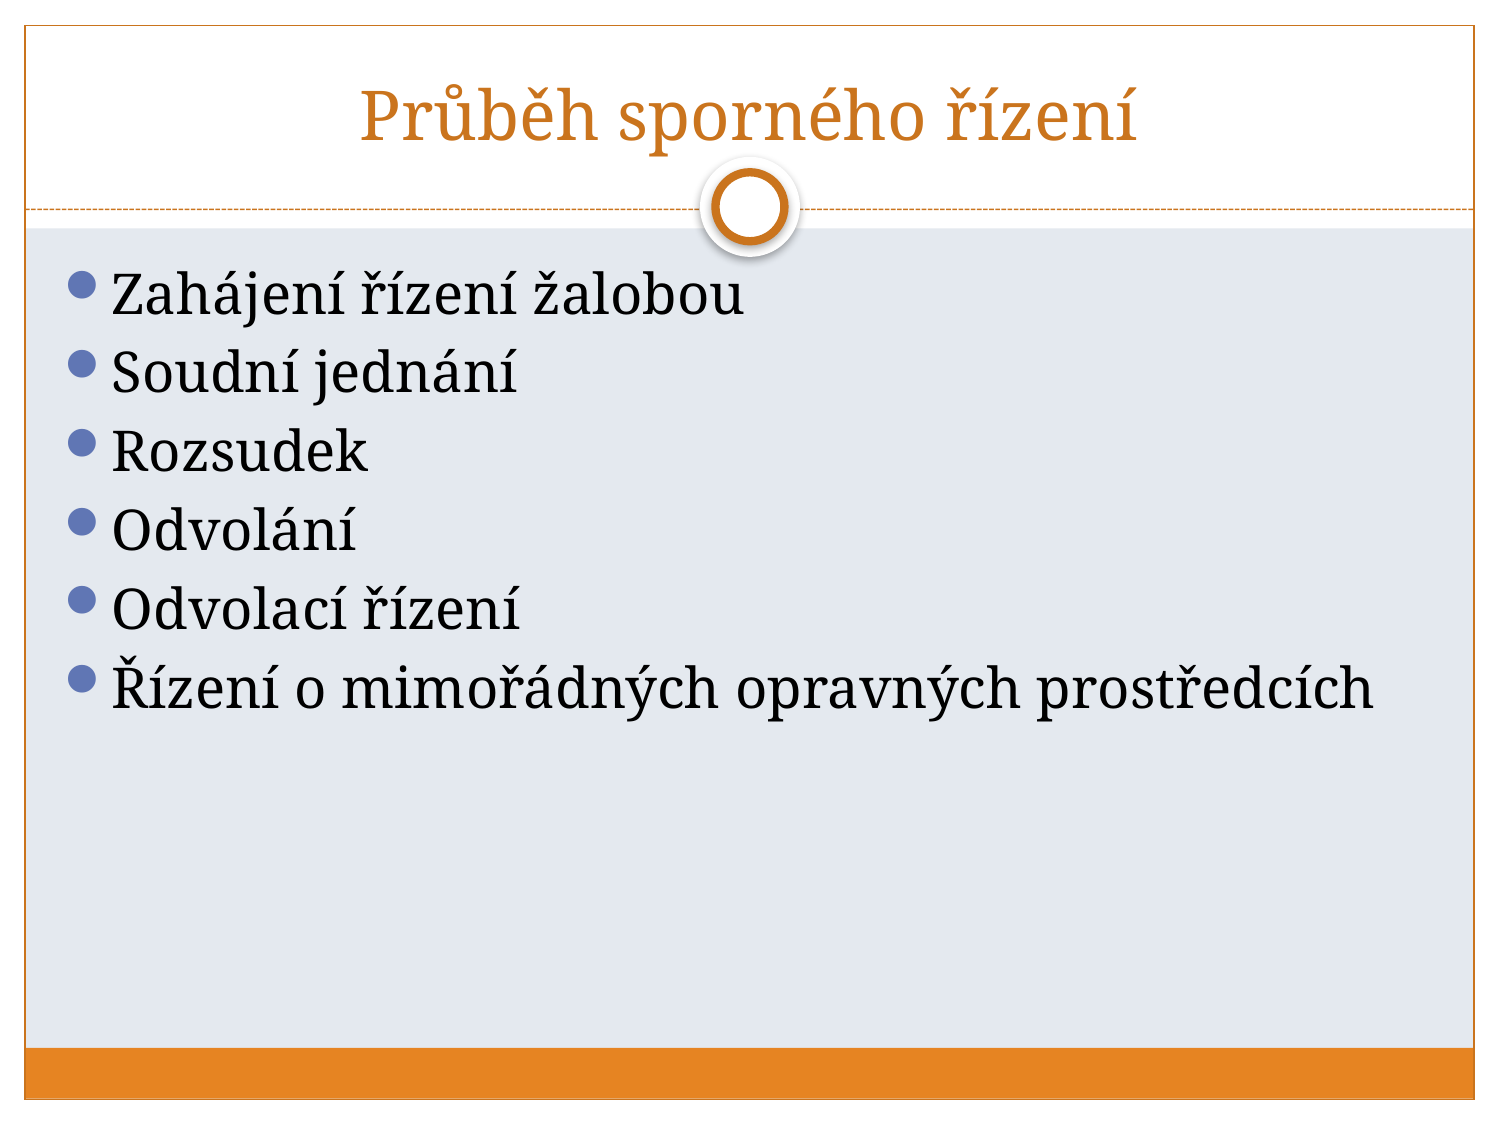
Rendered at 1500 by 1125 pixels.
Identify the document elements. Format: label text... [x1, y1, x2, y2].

list Zahájení řízení žalobou Soudní jednání Rozsudek Odvolání Odvolací řízení Řízení o mimořádných opravných prostředcích [49, 250, 1445, 1001]
title Průběh sporného řízení [49, 37, 1450, 162]
